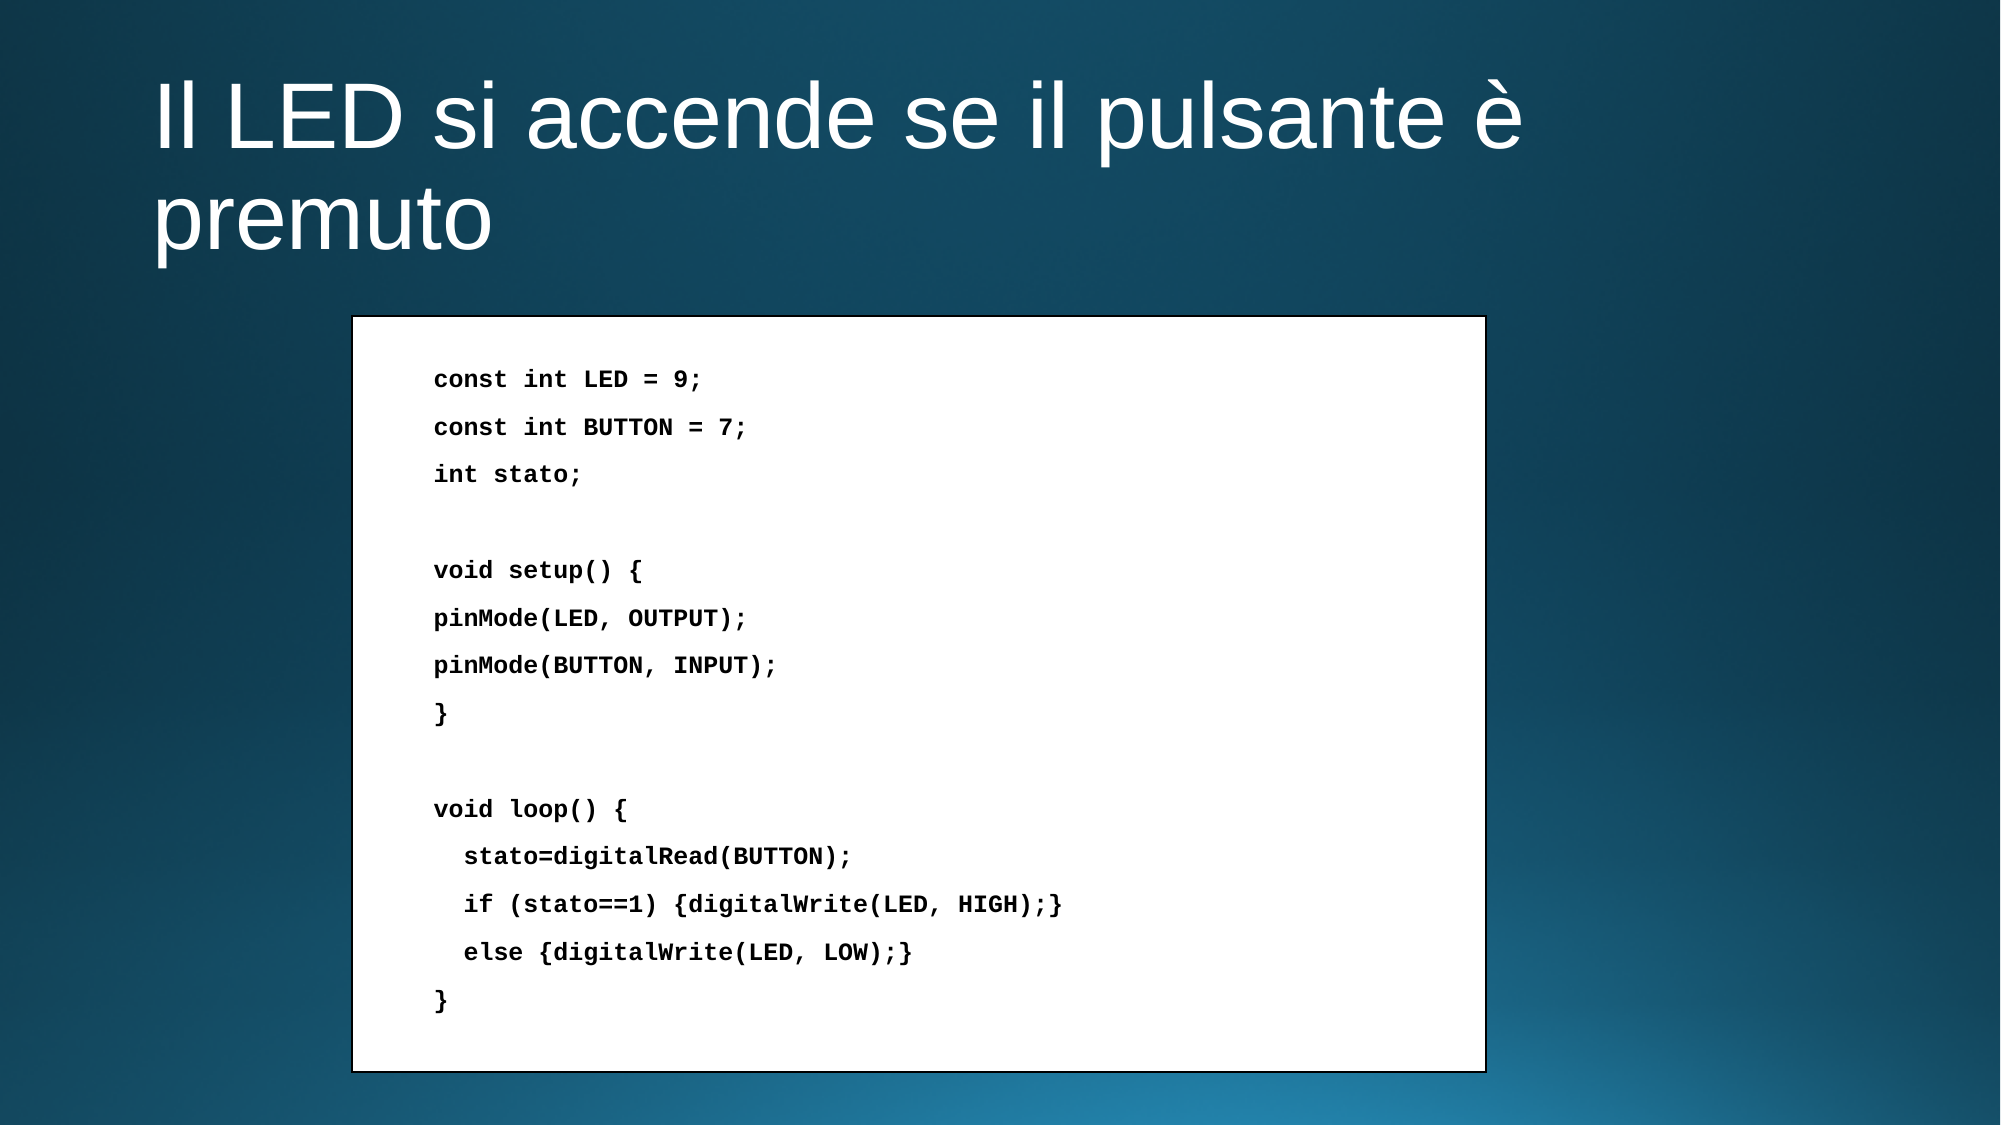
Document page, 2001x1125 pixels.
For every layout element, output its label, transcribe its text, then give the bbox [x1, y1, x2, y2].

text_box [351, 315, 1487, 1073]
picture [0, 0, 2001, 1125]
title Il LED si accende se il pulsante è premuto [137, 59, 1863, 278]
list const int LED = 9; const int BUTTON = 7; int stato; void setup() { pinMode(LED, OUTPUT); pinMode(BUTTON, INPUT); } void loop() { stato=digitalRead(BUTTON); if (stato==1) {digitalWrite(LED, HIGH);} else {digitalWrite(LED, LOW);} } [418, 358, 1344, 1040]
